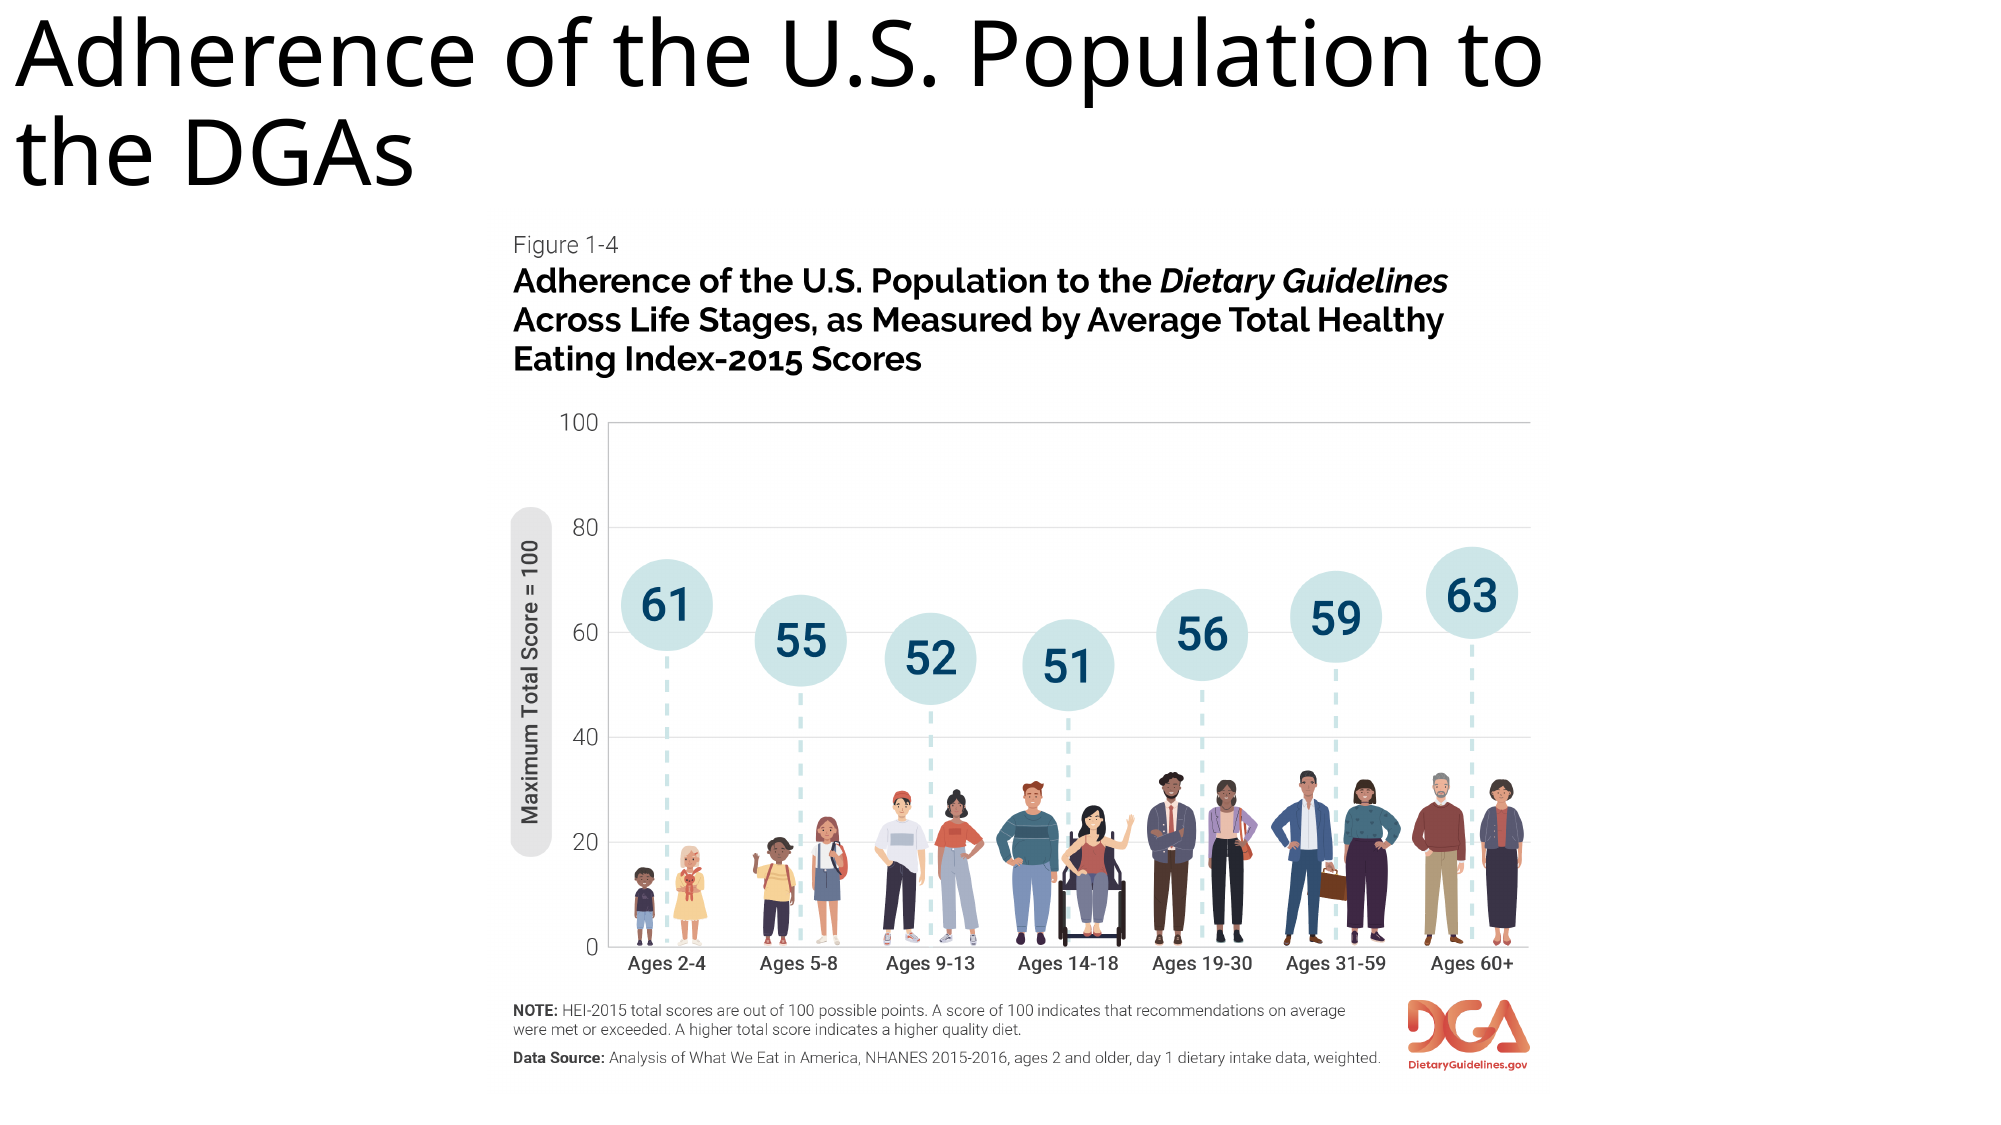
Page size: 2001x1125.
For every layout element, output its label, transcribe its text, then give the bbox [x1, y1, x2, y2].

picture [487, 208, 1550, 1094]
title Adherence of the U.S. Population to the DGAs [0, 0, 1725, 218]
